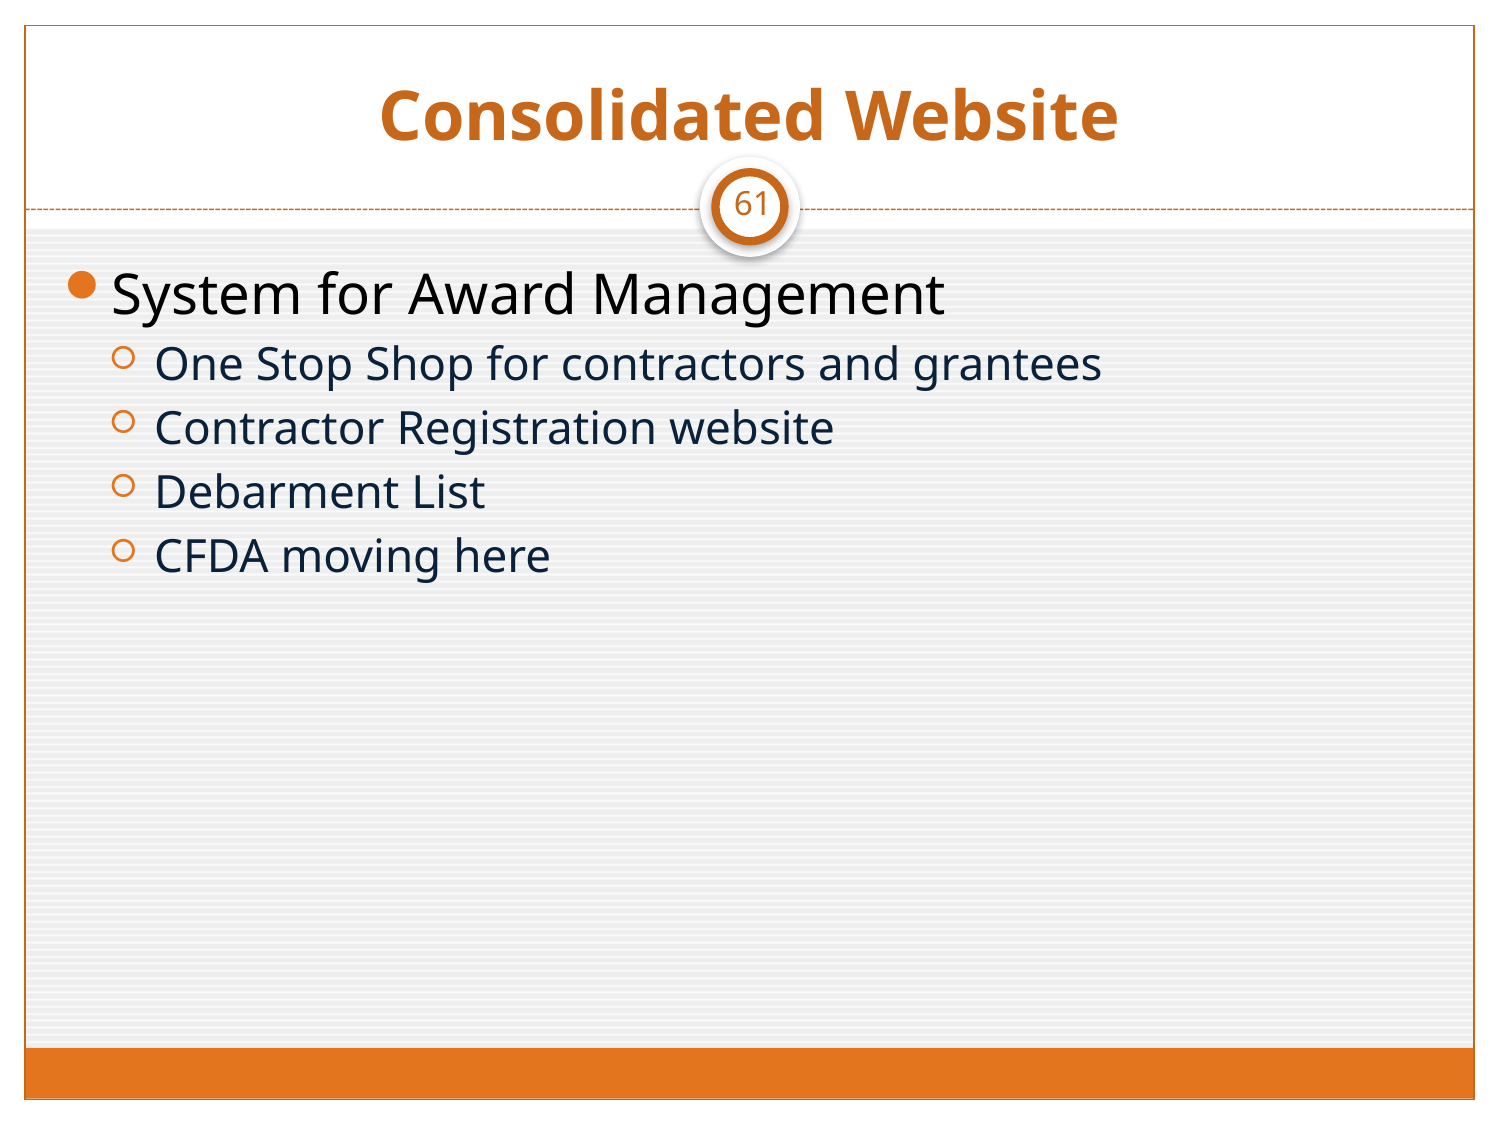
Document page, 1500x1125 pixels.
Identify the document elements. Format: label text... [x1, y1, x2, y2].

title Consolidated Website [49, 37, 1450, 162]
slide_number 61 [715, 168, 791, 241]
list System for Award Management One Stop Shop for contractors and grantees Contractor Registration website Debarment List CFDA moving here [49, 250, 1445, 1001]
